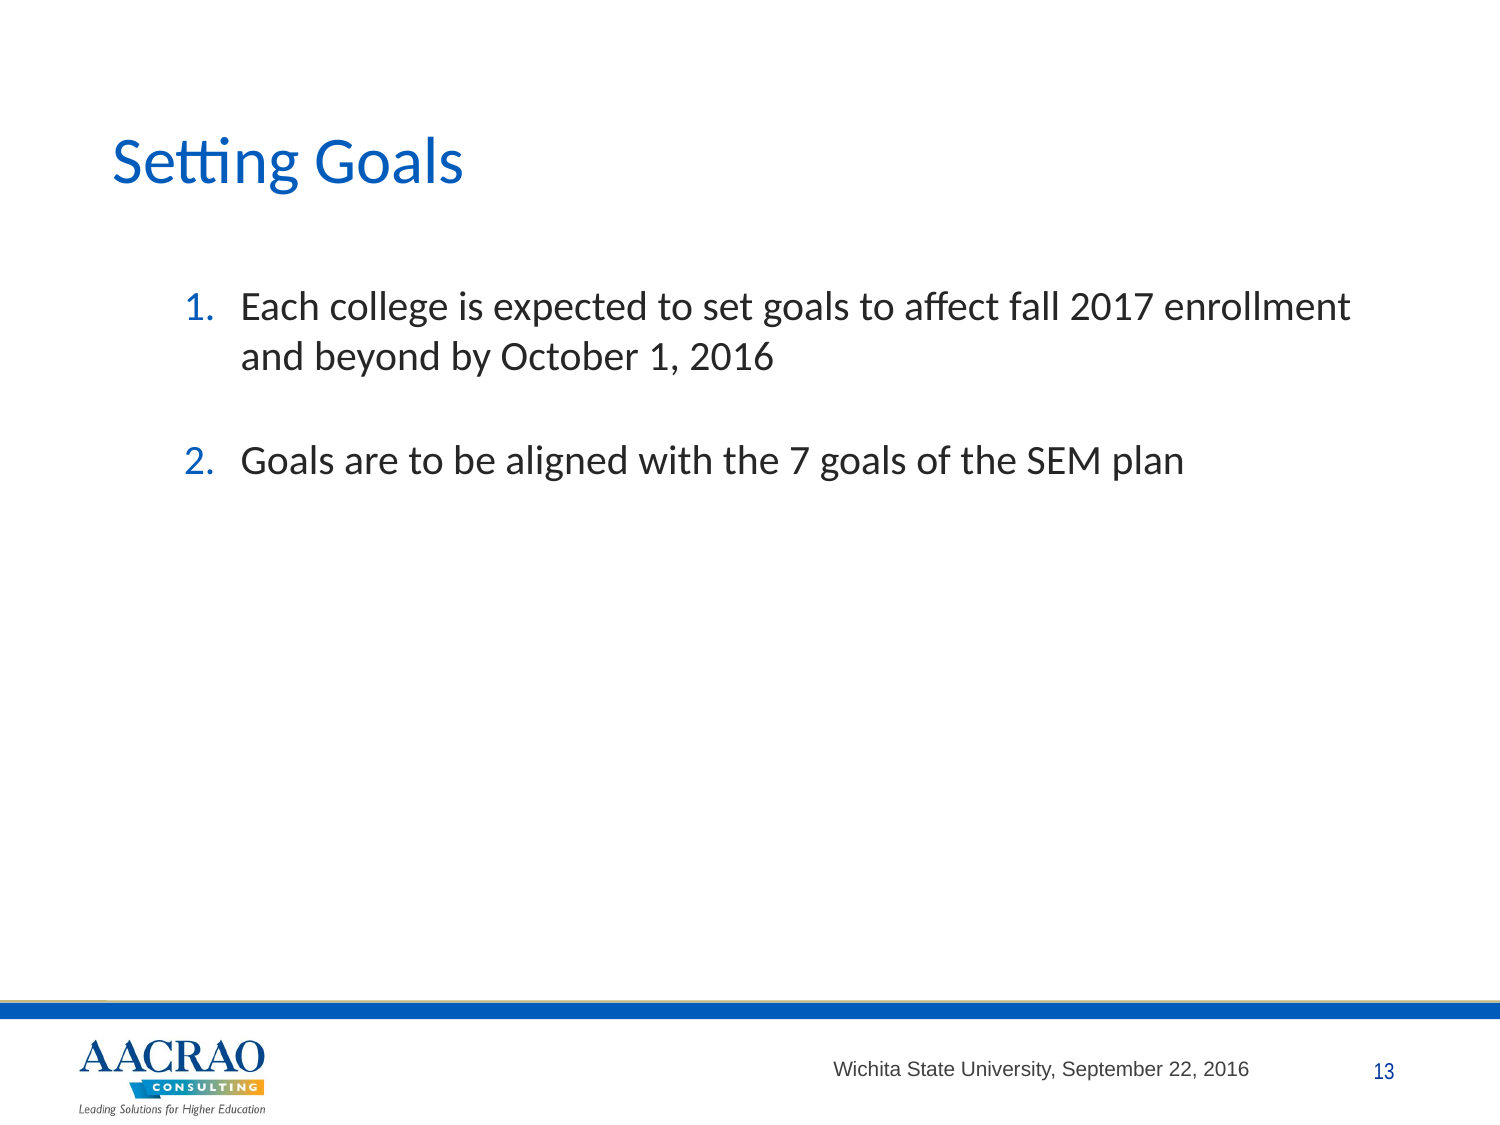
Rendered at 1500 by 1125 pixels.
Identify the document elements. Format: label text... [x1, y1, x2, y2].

list Each college is expected to set goals to affect fall 2017 enrollment and beyond by October 1, 2016 Goals are to be aligned with the 7 goals of the SEM plan [168, 271, 1388, 982]
title Setting Goals [112, 116, 1388, 201]
picture [67, 1030, 270, 1120]
